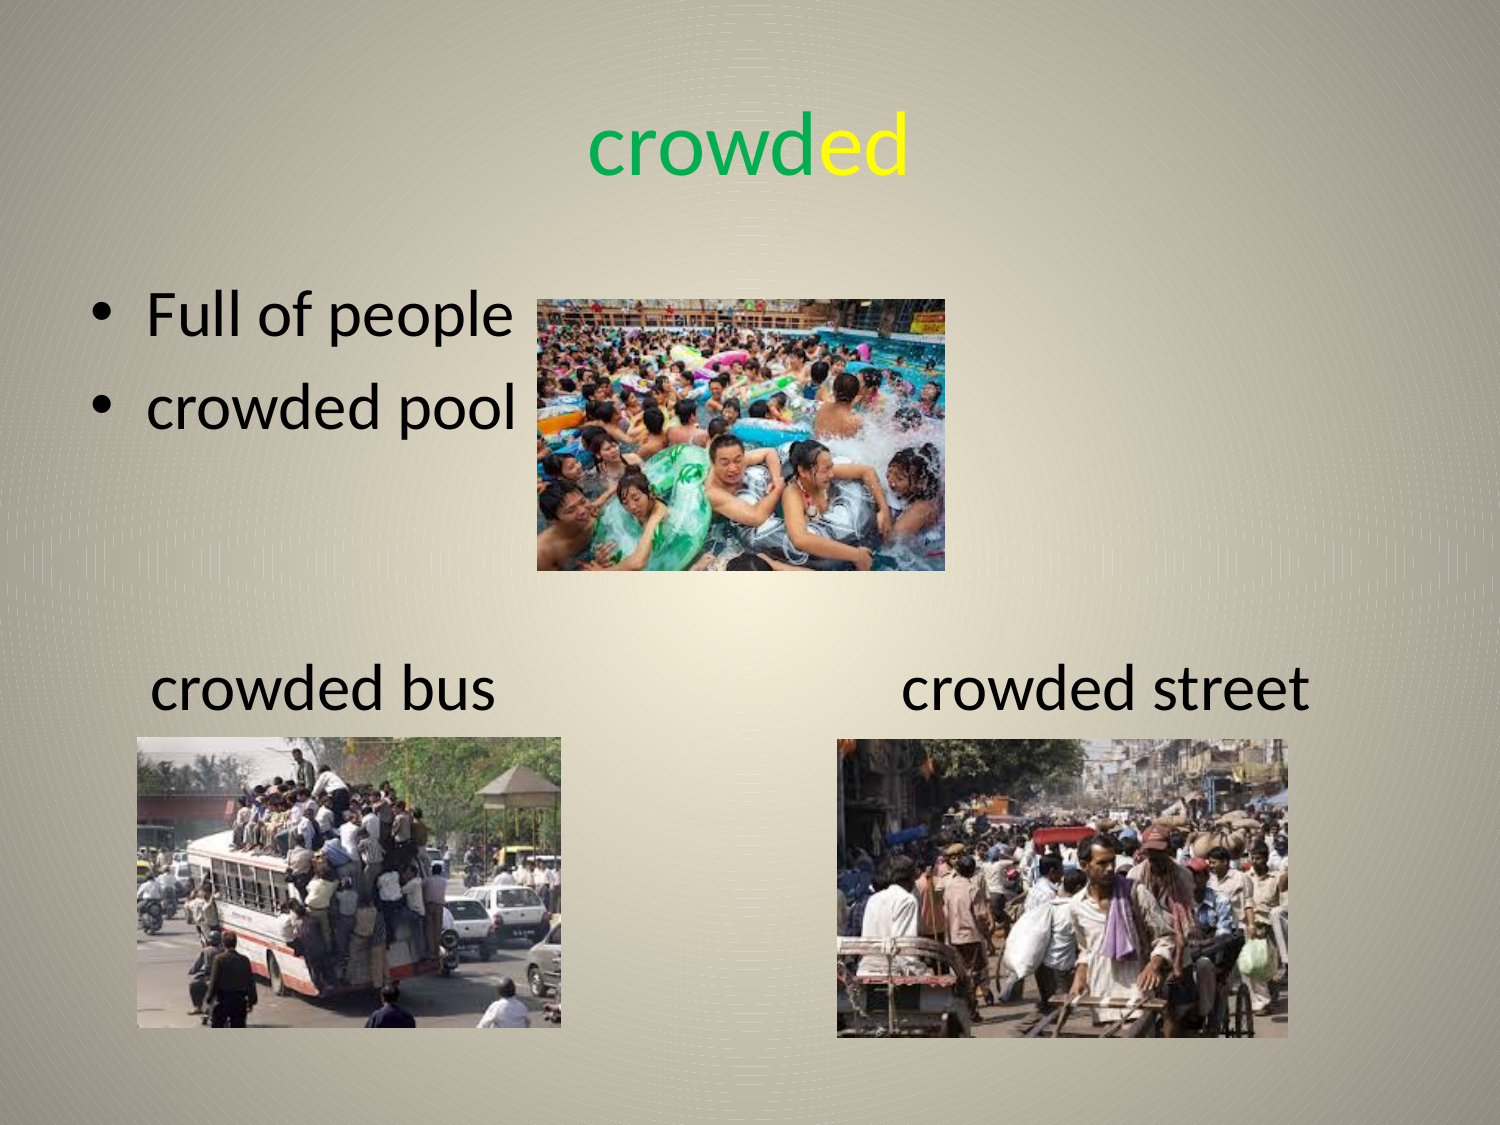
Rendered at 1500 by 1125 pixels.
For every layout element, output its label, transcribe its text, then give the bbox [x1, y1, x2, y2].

title crowded [75, 45, 1425, 233]
picture [537, 299, 945, 572]
list Full of people crowded pool crowded bus crowded street [75, 262, 1438, 1088]
picture [137, 737, 562, 1029]
picture [837, 738, 1288, 1038]
